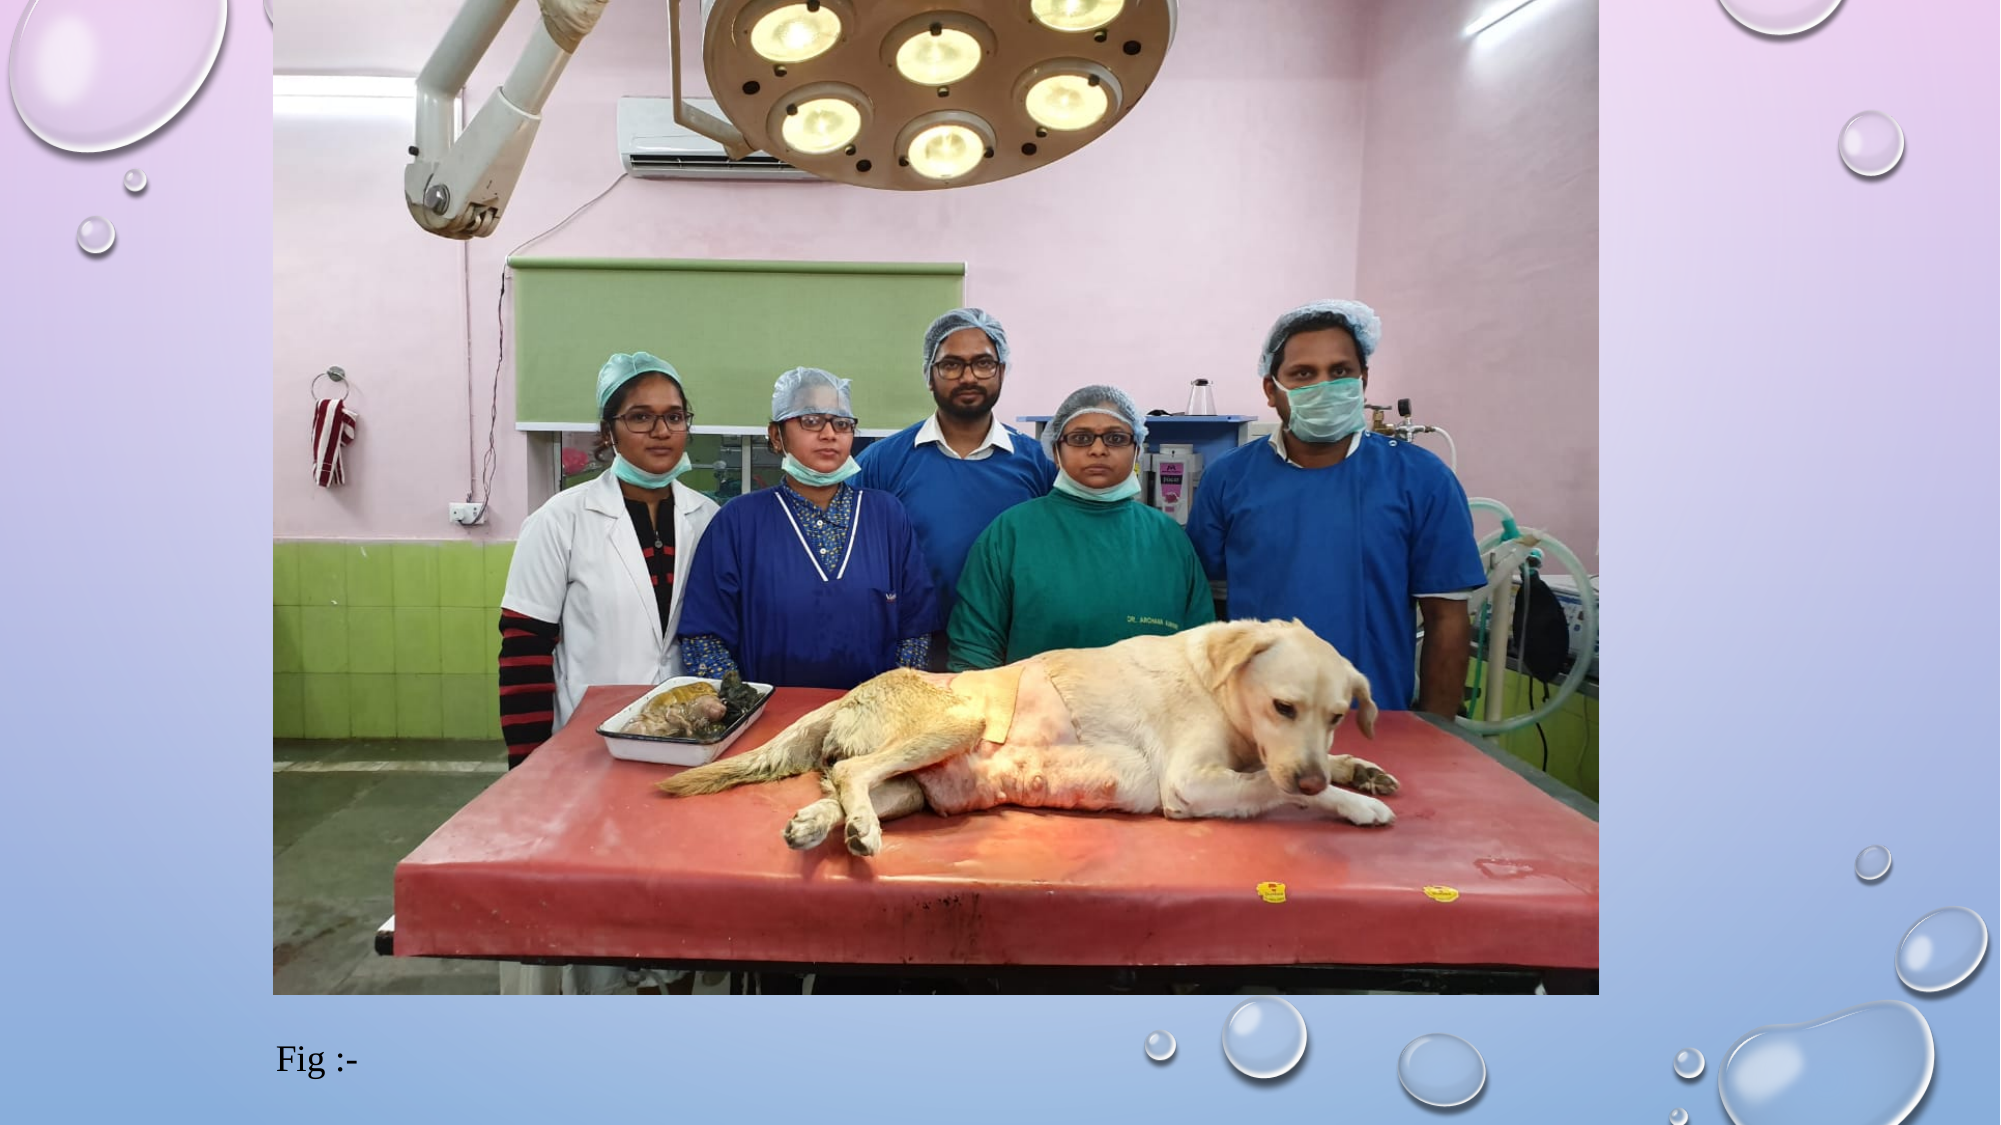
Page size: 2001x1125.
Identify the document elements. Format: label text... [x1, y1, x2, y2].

text_box Fig :- [261, 1026, 1261, 1086]
picture [0, 0, 2000, 1125]
